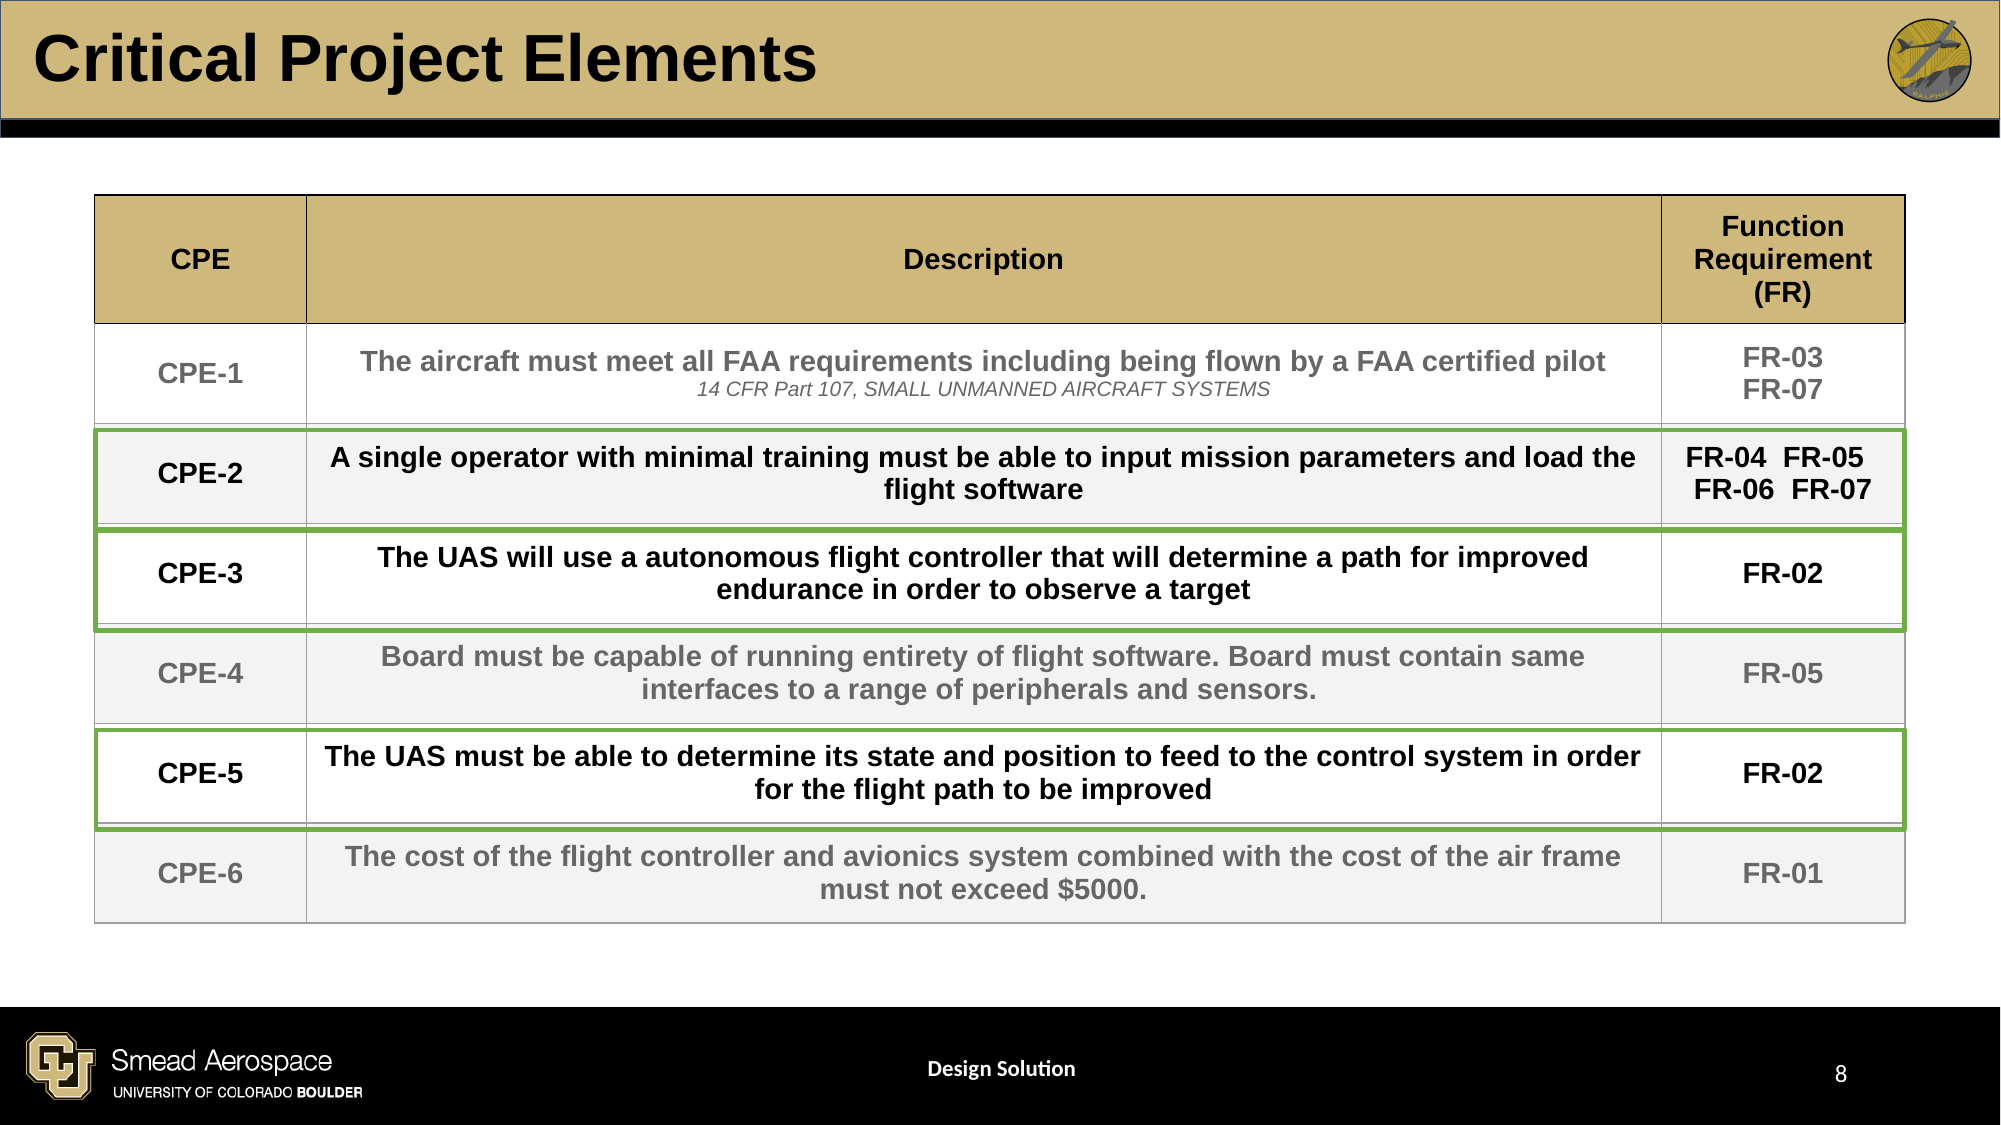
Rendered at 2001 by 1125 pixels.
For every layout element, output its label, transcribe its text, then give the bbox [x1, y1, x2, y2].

title Critical Project Elements [18, 0, 1744, 119]
table_cell CPE-1 [95, 324, 306, 423]
table_cell The cost of the flight controller and avionics system combined with the cost of the air frame must not exceed $5000. [307, 830, 1661, 922]
table_cell FR-05 [1662, 631, 1904, 723]
table_cell CPE-5 [95, 724, 306, 822]
table_cell CPE-4 [95, 631, 306, 723]
table_cell The aircraft must meet all FAA requirements including being flown by a FAA certified pilot 14 CFR Part 107, SMALL UNMANNED AIRCRAFT SYSTEMS [307, 324, 1661, 423]
table_cell FR-03 FR-07 [1662, 324, 1904, 423]
text_box [96, 729, 1905, 830]
table_cell FR-01 [1662, 830, 1904, 922]
table_header CPE [95, 196, 306, 323]
table_cell Board must be capable of running entirety of flight software. Board must contain same interfaces to a range of peripherals and sensors. [307, 631, 1661, 723]
picture [1868, 0, 1991, 142]
table_cell FR-02 [1662, 724, 1904, 729]
text_box [95, 429, 1905, 530]
table_cell CPE-2 [95, 424, 306, 429]
table_cell CPE-6 [95, 824, 306, 922]
table_cell FR-04 FR-05 FR-06 FR-07 [1662, 424, 1904, 429]
text_box [95, 530, 1905, 631]
table_cell The UAS must be able to determine its state and position to feed to the control system in order for the flight path to be improved [307, 724, 1661, 729]
text_box Design Solution [3, 1008, 2000, 1125]
table_cell A single operator with minimal training must be able to input mission parameters and load the flight software [307, 424, 1661, 429]
table_header Description [307, 196, 1661, 323]
table_header Function Requirement (FR) [1662, 196, 1904, 323]
